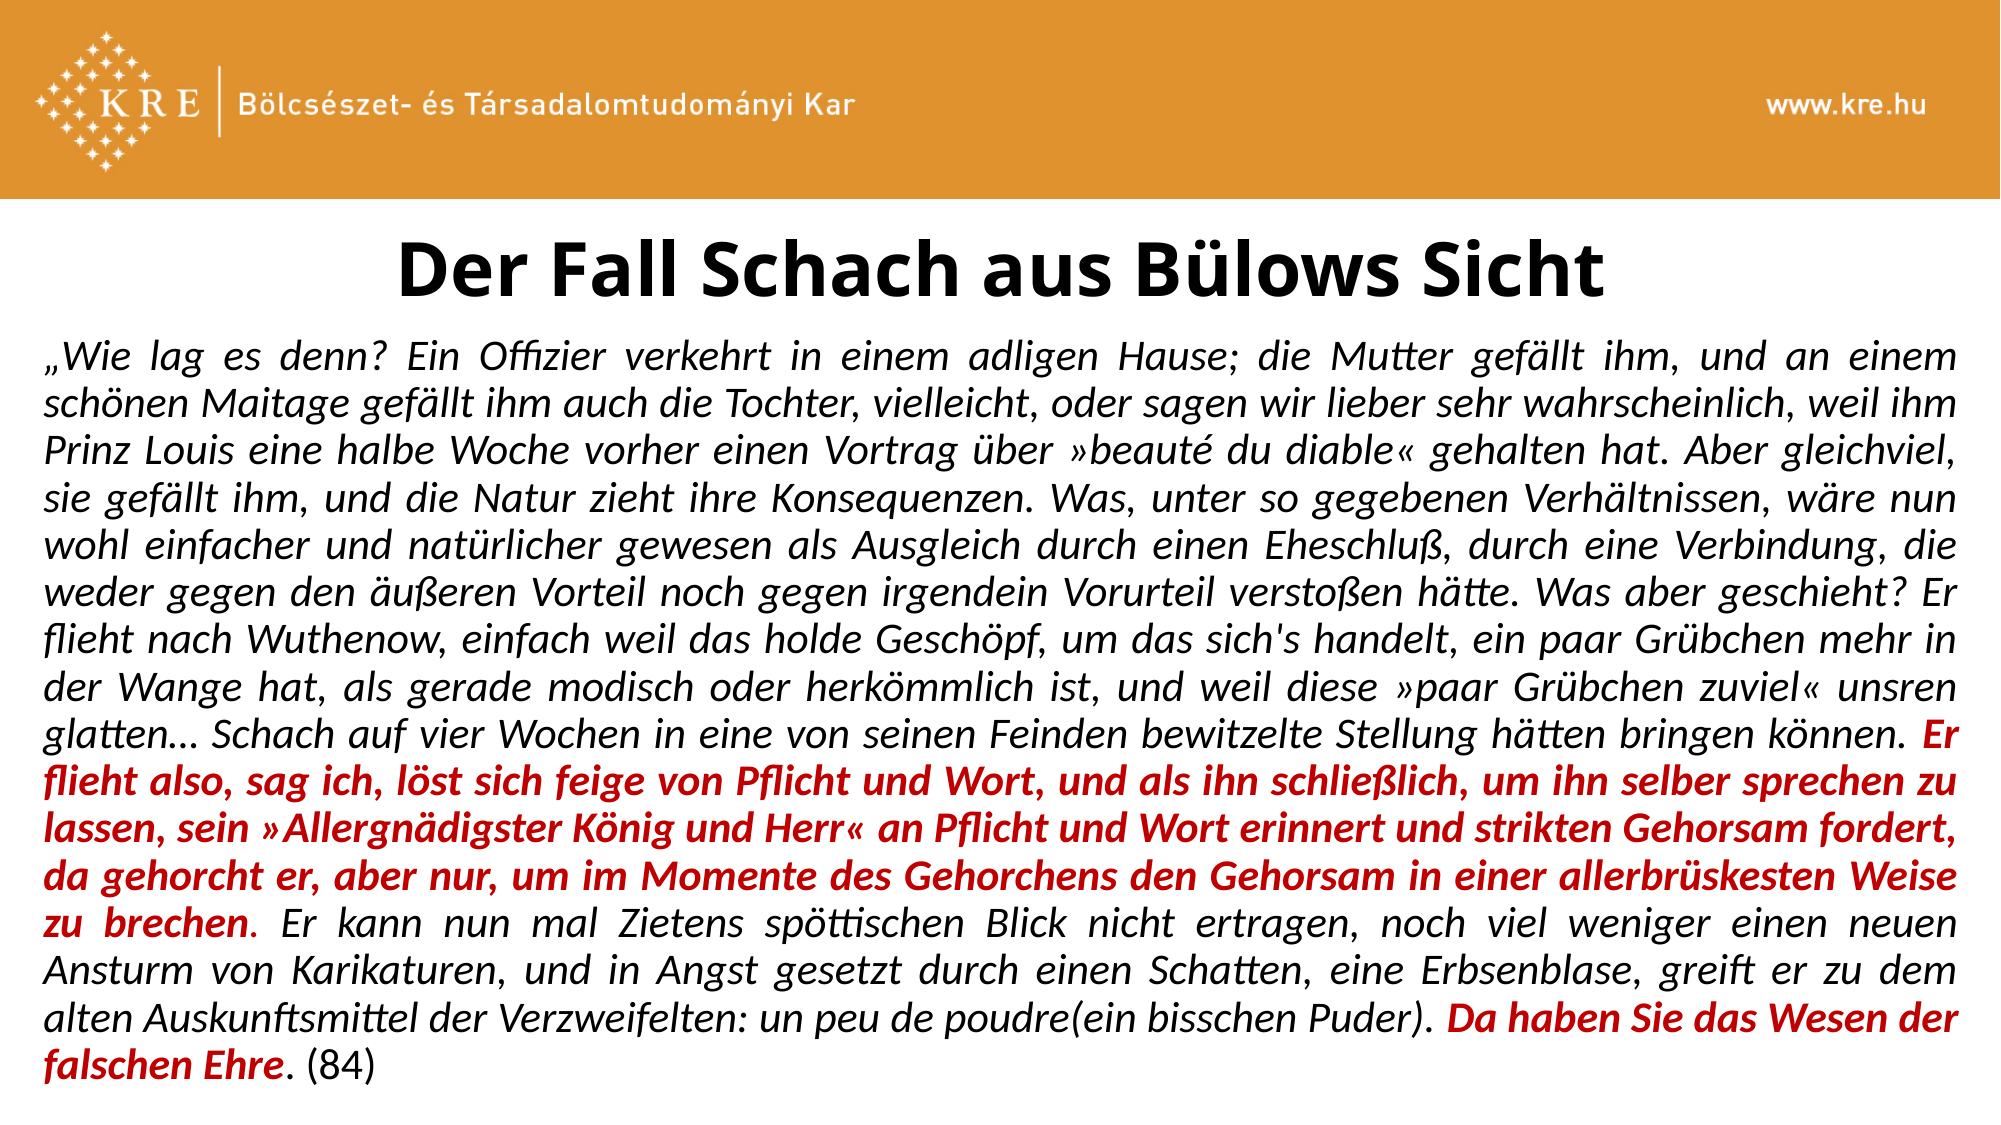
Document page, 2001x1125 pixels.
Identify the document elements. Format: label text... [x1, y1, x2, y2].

title Der Fall Schach aus Bülows Sicht [138, 247, 1864, 297]
list „Wie lag es denn? Ein Offizier verkehrt in einem adligen Hause; die Mutter gefällt ihm, und an einem schönen Maitage gefällt ihm auch die Tochter, vielleicht, oder sagen wir lieber sehr wahrscheinlich, weil ihm Prinz Louis eine halbe Woche vorher einen Vortrag über »beauté du diable« gehalten hat. Aber gleichviel, sie gefällt ihm, und die Natur zieht ihre Konsequenzen. Was, unter so gegebenen Verhältnissen, wäre nun wohl einfacher und natürlicher gewesen als Ausgleich durch einen Eheschluß, durch eine Verbindung, die weder gegen den äußeren Vorteil noch gegen irgendein Vorurteil verstoßen hätte. Was aber geschieht? Er flieht nach Wuthenow, einfach weil das holde Geschöpf, um das sich's handelt, ein paar Grübchen mehr in der Wange hat, als gerade modisch oder herkömmlich ist, und weil diese »paar Grübchen zuviel« unsren glatten… Schach auf vier Wochen in eine von seinen Feinden bewitzelte Stellung hätten bringen können. Er flieht also, sag ich, löst sich feige von Pflicht und Wort, und als ihn schließlich, um ihn selber sprechen zu lassen, sein »Allergnädigster König und Herr« an Pflicht und Wort erinnert und strikten Gehorsam fordert, da gehorcht er, aber nur, um im Momente des Gehorchens den Gehorsam in einer allerbrüskesten Weise zu brechen. Er kann nun mal Zietens spöttischen Blick nicht ertragen, noch viel weniger einen neuen Ansturm von Karikaturen, und in Angst gesetzt durch einen Schatten, eine Erbsenblase, greift er zu dem alten Auskunftsmittel der Verzweifelten: un peu de poudre(ein bisschen Puder). Da haben Sie das Wesen der falschen Ehre. (84) [28, 325, 1974, 1125]
picture [0, 0, 2000, 199]
